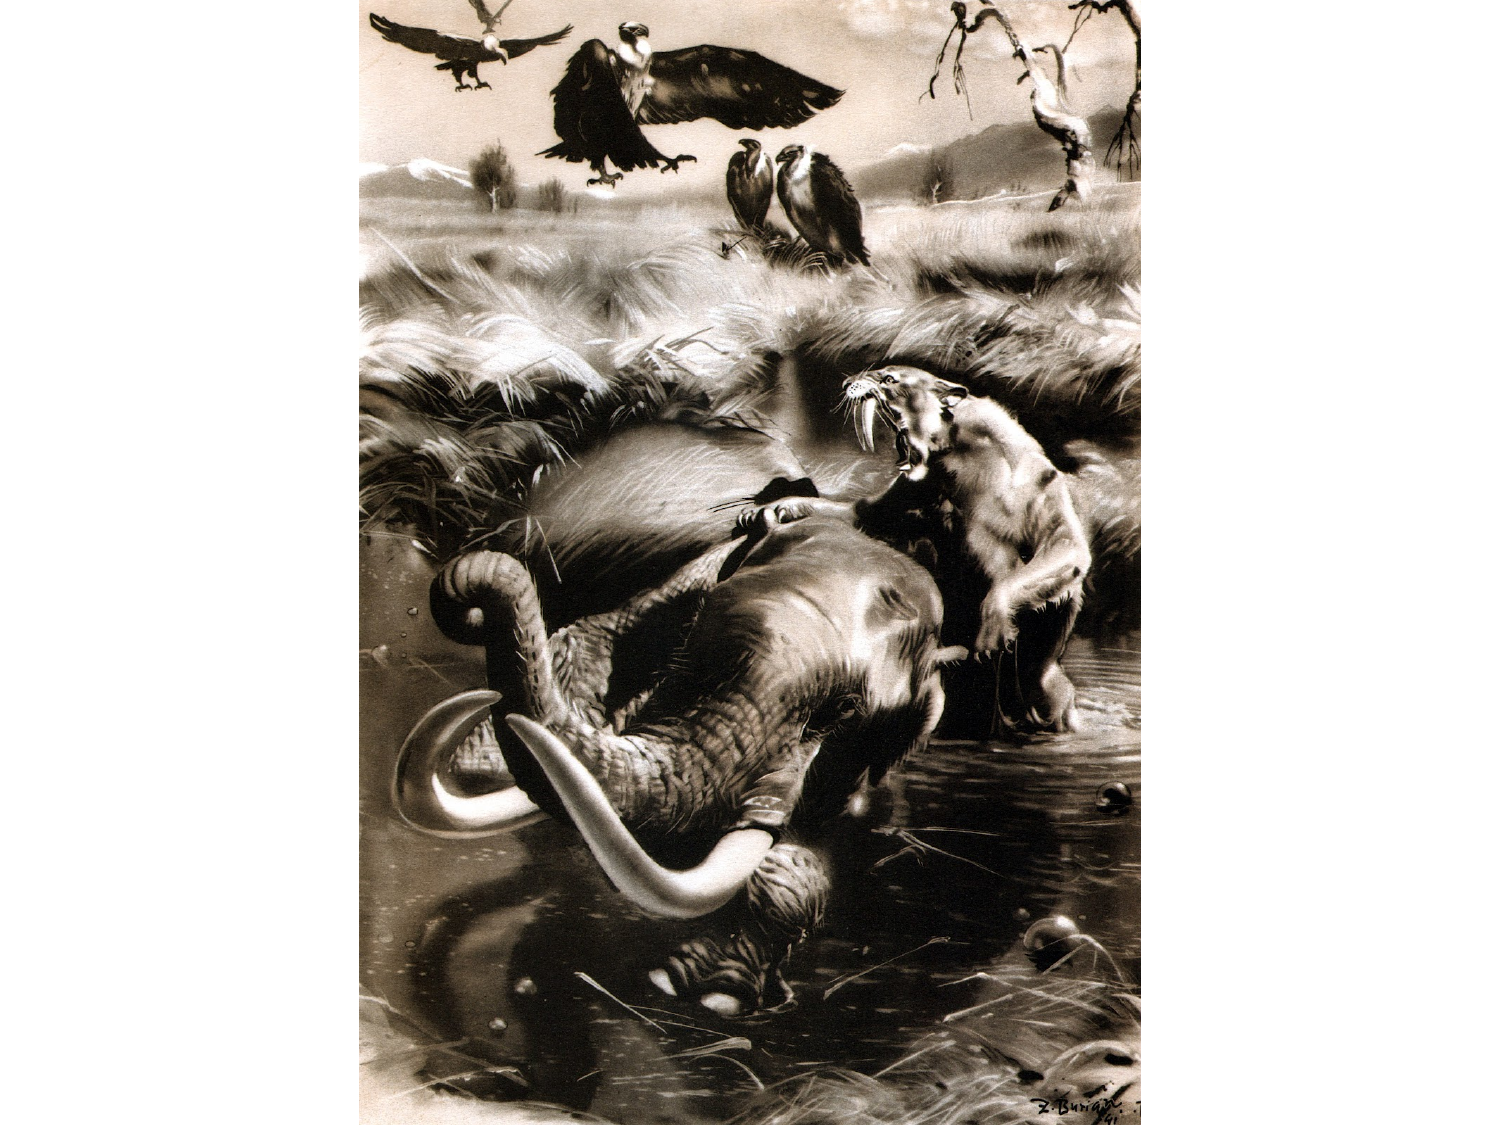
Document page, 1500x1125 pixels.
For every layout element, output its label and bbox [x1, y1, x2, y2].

picture [359, 0, 1141, 1125]
